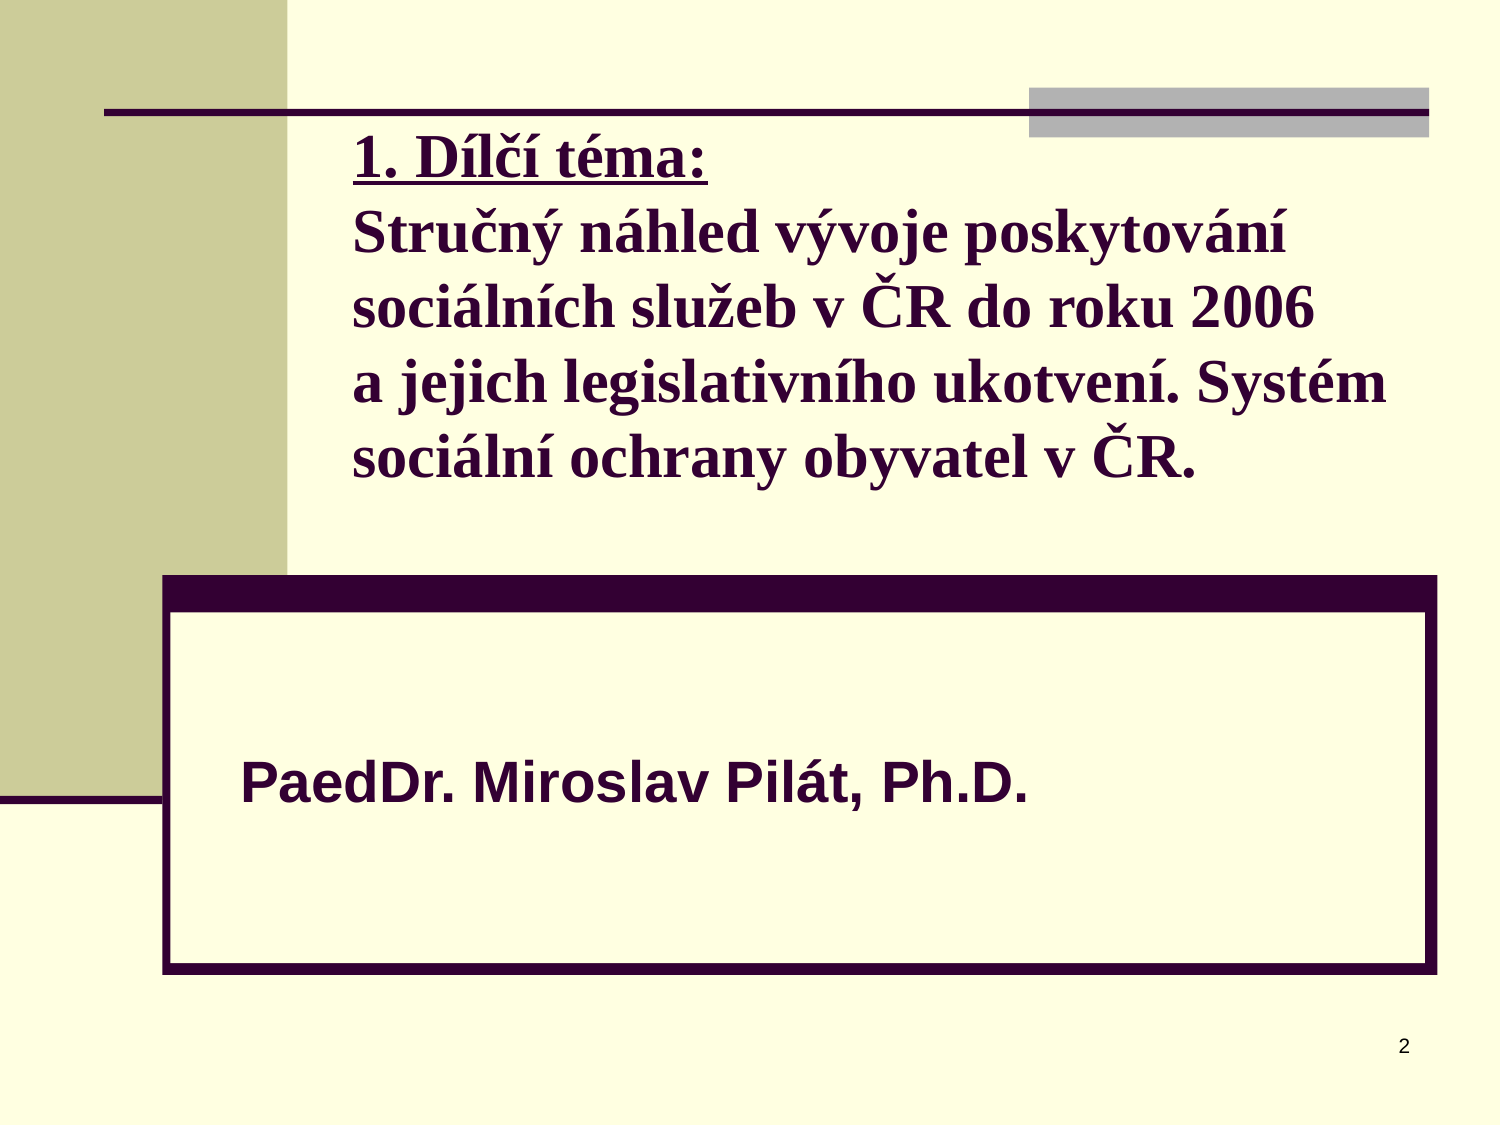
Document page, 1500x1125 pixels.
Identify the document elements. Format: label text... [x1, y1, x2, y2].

title 1. Dílčí téma: Stručný náhled vývoje poskytování sociálních služeb v ČR do roku 2006 a jejich legislativního ukotvení. Systém sociální ochrany obyvatel v ČR. [337, 125, 1425, 550]
subtitle PaedDr. Miroslav Pilát, Ph.D. [225, 716, 1350, 913]
slide_number 2 [1112, 1025, 1425, 1100]
